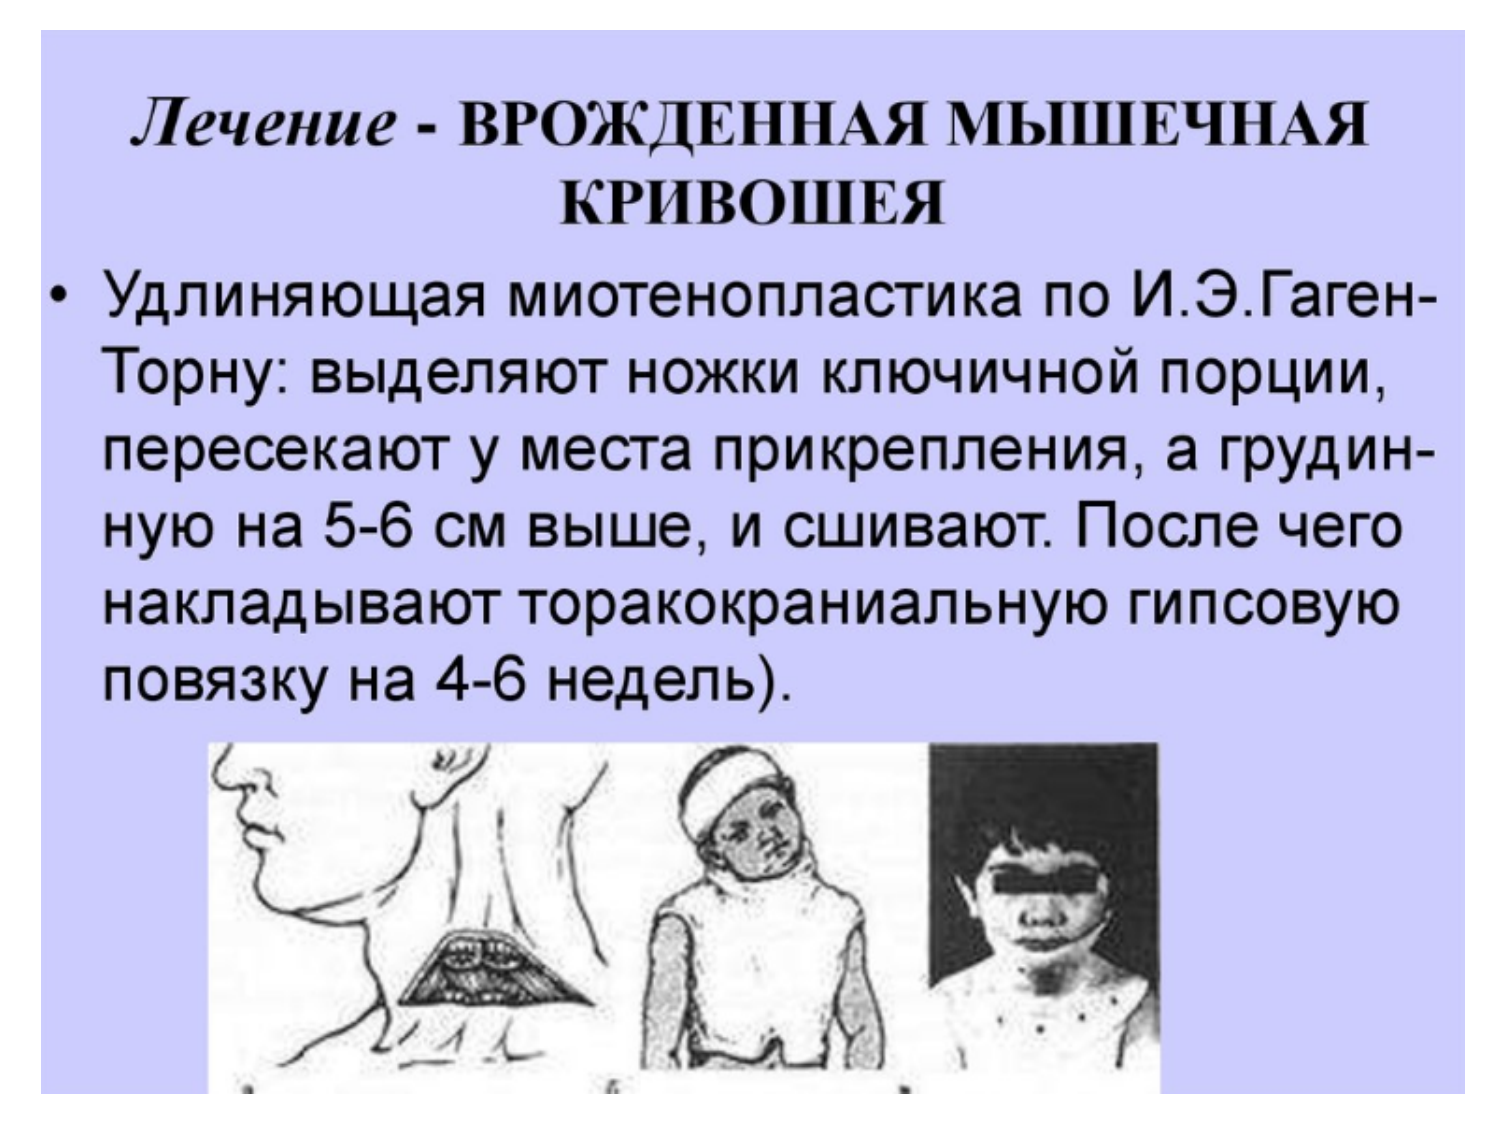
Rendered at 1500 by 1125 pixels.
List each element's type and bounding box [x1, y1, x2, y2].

picture [40, 30, 1466, 1095]
